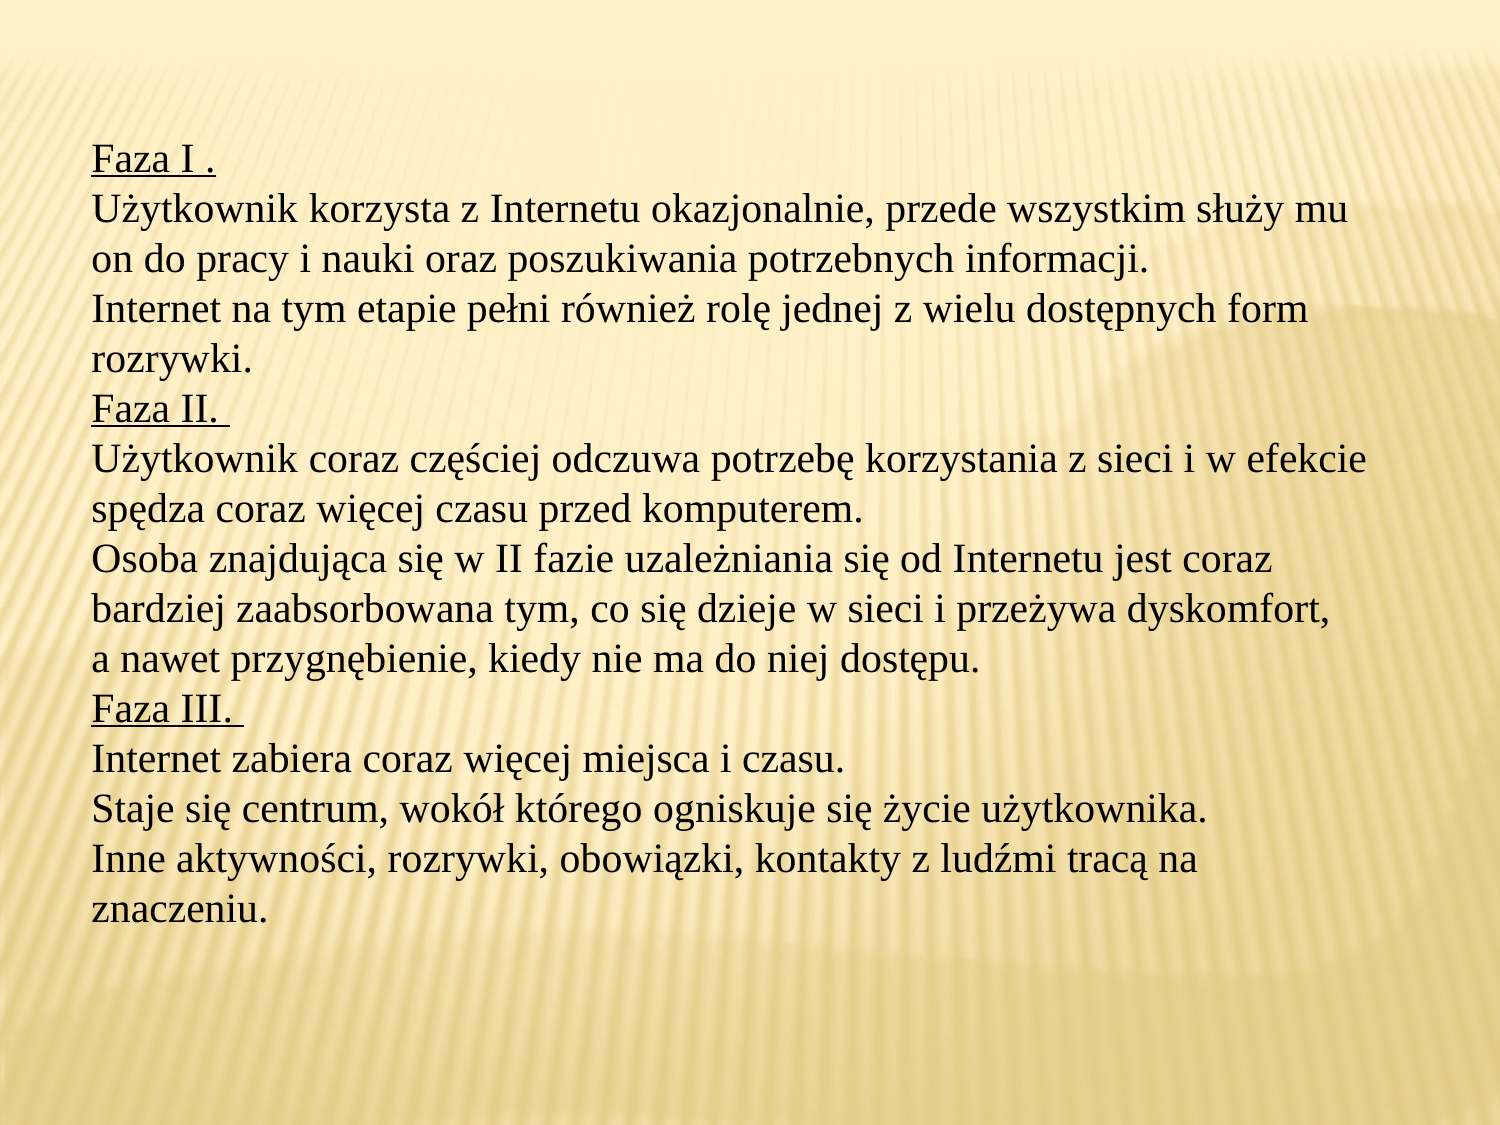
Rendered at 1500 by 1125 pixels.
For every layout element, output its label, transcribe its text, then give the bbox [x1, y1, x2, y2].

text_box Faza I . Użytkownik korzysta z Internetu okazjonalnie, przede wszystkim służy mu on do pracy i nauki oraz poszukiwania potrzebnych informacji. Internet na tym etapie pełni również rolę jednej z wielu dostępnych form rozrywki. Faza II. Użytkownik coraz częściej odczuwa potrzebę korzystania z sieci i w efekcie spędza coraz więcej czasu przed komputerem. Osoba znajdująca się w II fazie uzależniania się od Internetu jest coraz bardziej zaabsorbowana tym, co się dzieje w sieci i przeżywa dyskomfort, a nawet przygnębienie, kiedy nie ma do niej dostępu. Faza III. Internet zabiera coraz więcej miejsca i czasu. Staje się centrum, wokół którego ogniskuje się życie użytkownika. Inne aktywności, rozrywki, obowiązki, kontakty z ludźmi tracą na znaczeniu. [76, 123, 1400, 939]
